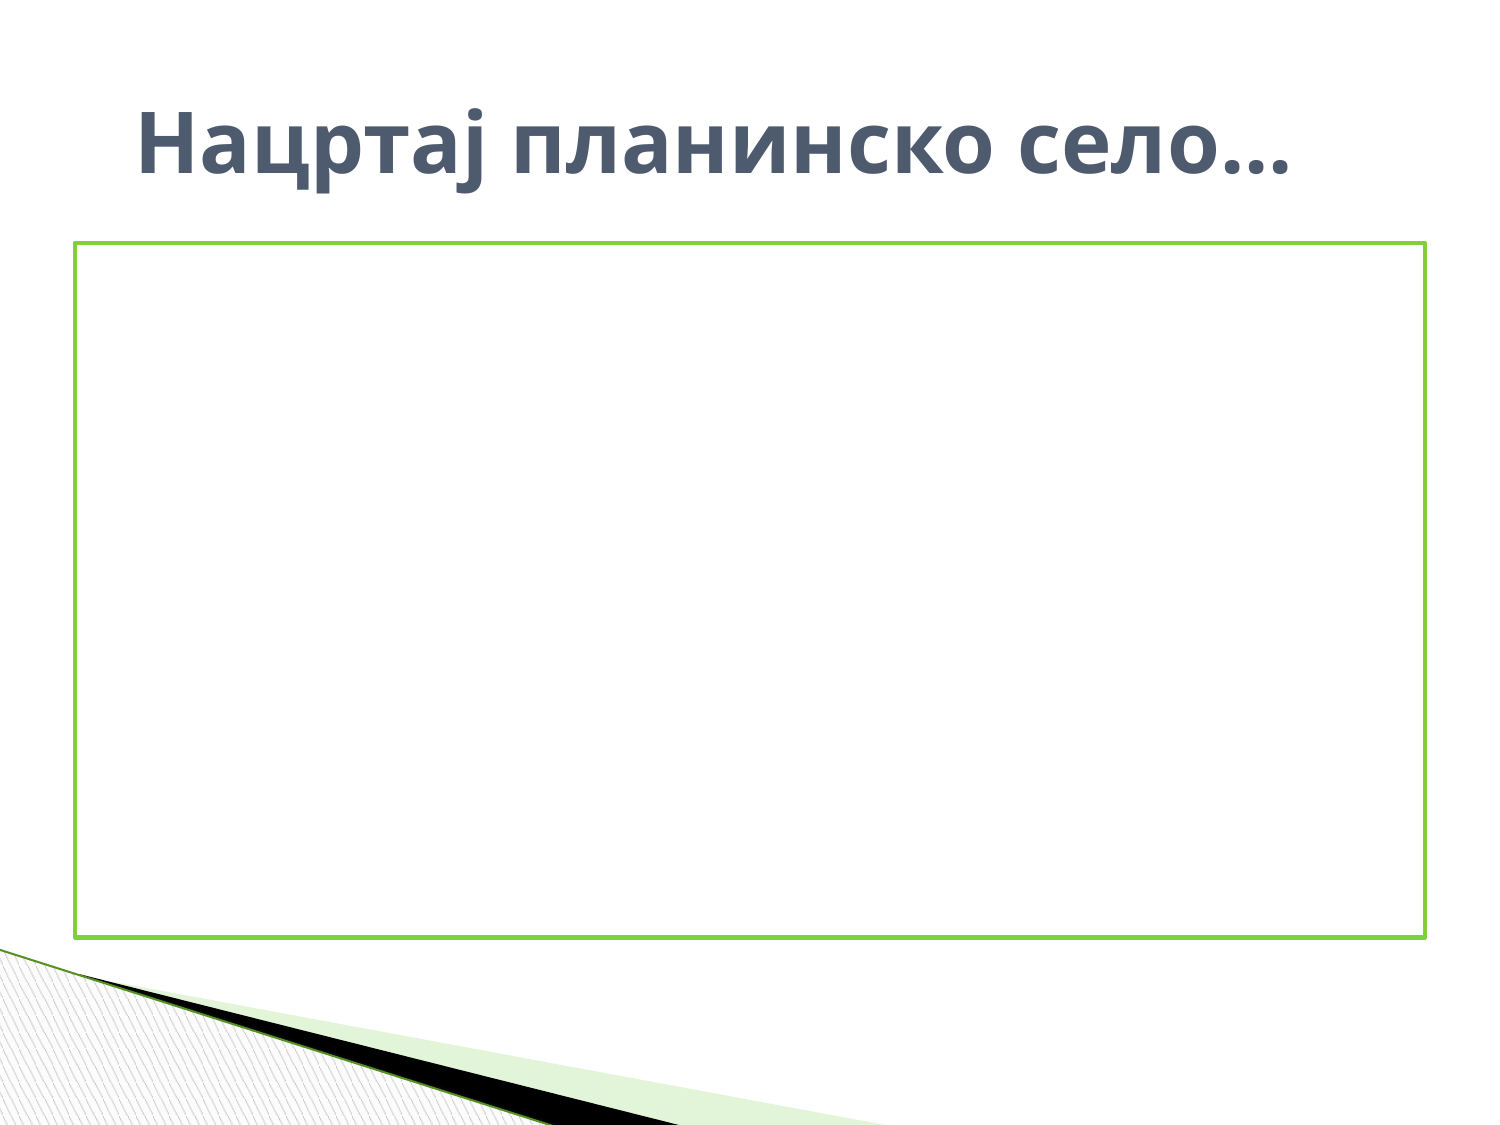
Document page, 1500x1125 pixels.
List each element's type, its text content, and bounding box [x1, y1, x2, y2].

title Нацртај планинско село... [75, 45, 1425, 233]
list [73, 241, 1427, 940]
